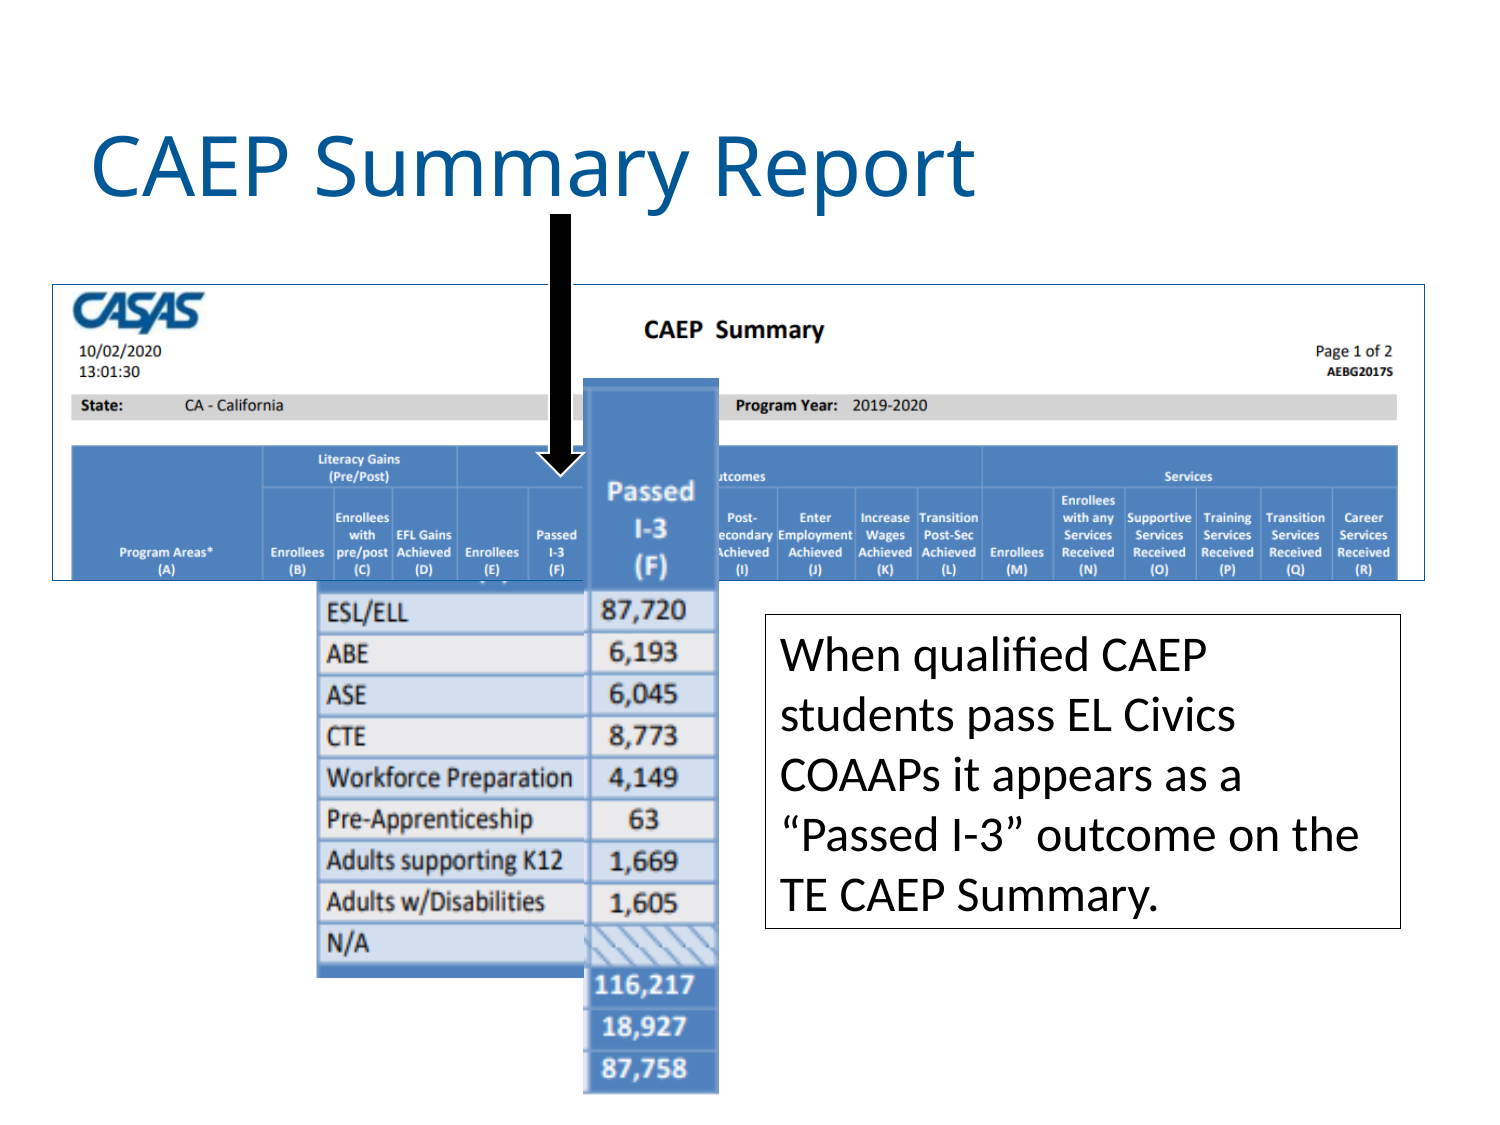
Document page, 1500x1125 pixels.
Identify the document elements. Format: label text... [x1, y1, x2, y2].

text_box When qualified CAEP students pass EL Civics COAAPs it appears as a “Passed I-3” outcome on the TE CAEP Summary. [765, 614, 1401, 929]
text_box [313, 378, 719, 1097]
picture [52, 284, 1425, 581]
text_box [547, 211, 574, 284]
title CAEP Summary Report [75, 75, 1425, 252]
